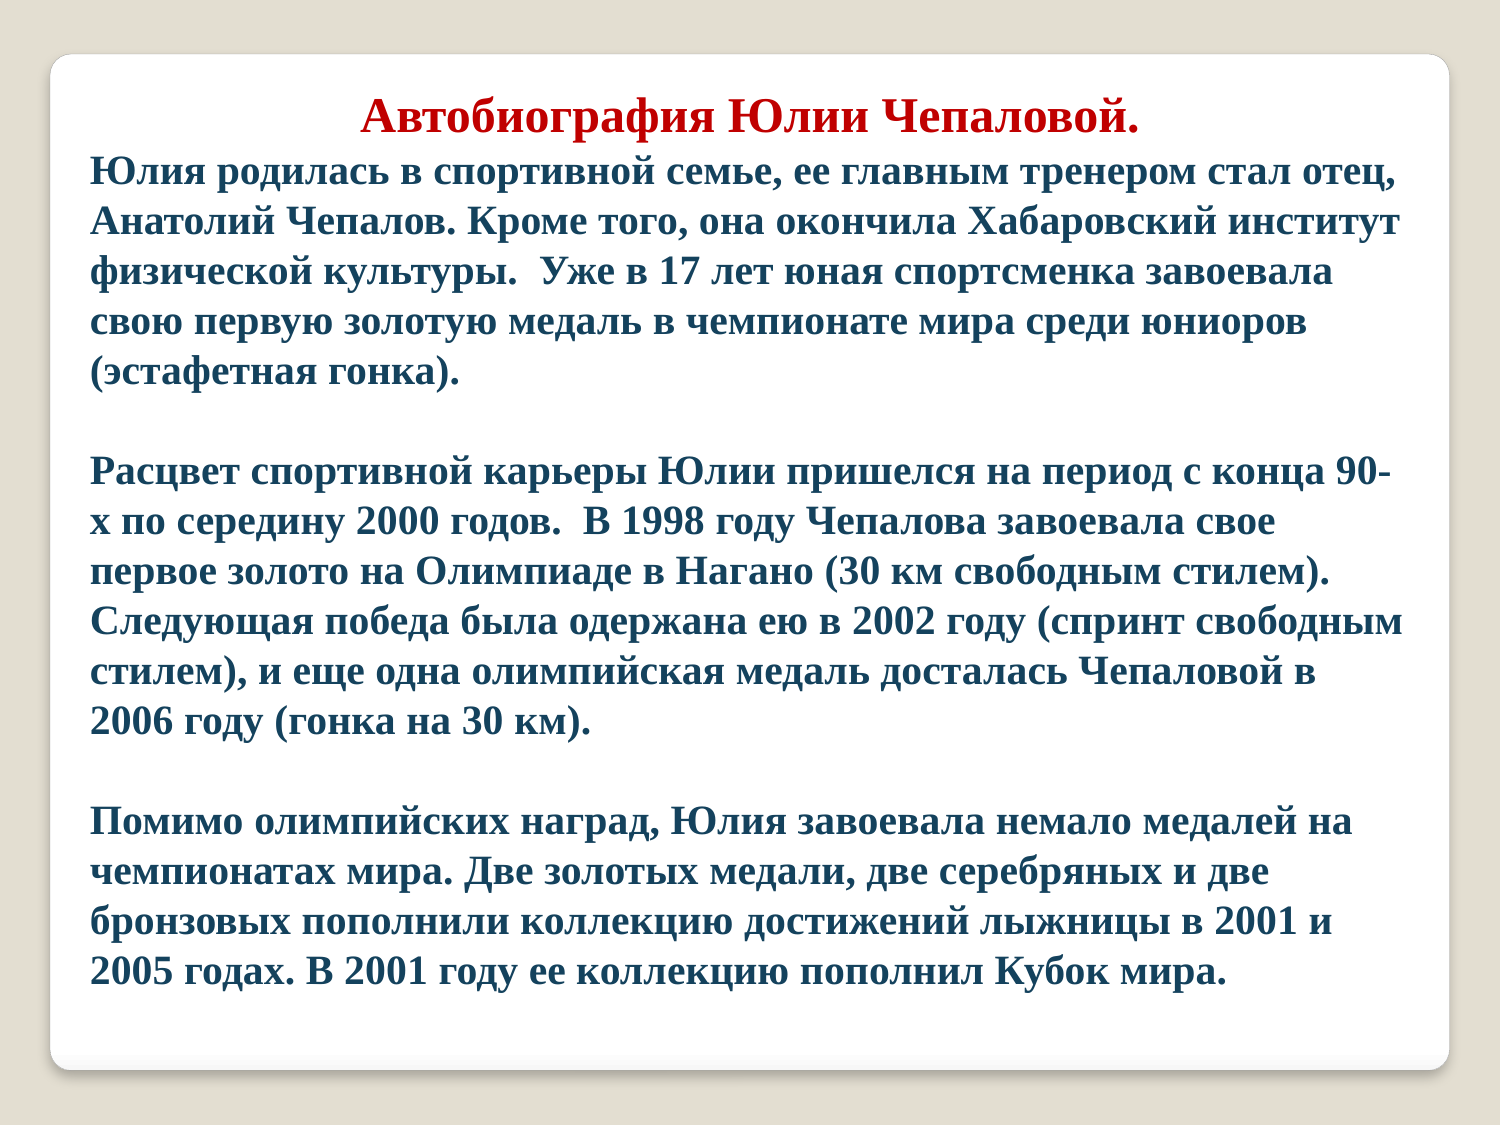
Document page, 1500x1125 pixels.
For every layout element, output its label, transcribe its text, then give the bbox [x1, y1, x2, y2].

text_box Автобиография Юлии Чепаловой. Юлия родилась в спортивной семье, ее главным тренером стал отец, Анатолий Чепалов. Кроме того, она окончила Хабаровский институт физической культуры. Уже в 17 лет юная спортсменка завоевала свою первую золотую медаль в чемпионате мира среди юниоров (эстафетная гонка). Расцвет спортивной карьеры Юлии пришелся на период с конца 90-х по середину 2000 годов. В 1998 году Чепалова завоевала свое первое золото на Олимпиаде в Нагано (30 км свободным стилем). Следующая победа была одержана ею в 2002 году (спринт свободным стилем), и еще одна олимпийская медаль досталась Чепаловой в 2006 году (гонка на 30 км). Помимо олимпийских наград, Юлия завоевала немало медалей на чемпионатах мира. Две золотых медали, две серебряных и две бронзовых пополнили коллекцию достижений лыжницы в 2001 и 2005 годах. В 2001 году ее коллекцию пополнил Кубок мира. [74, 75, 1425, 1001]
